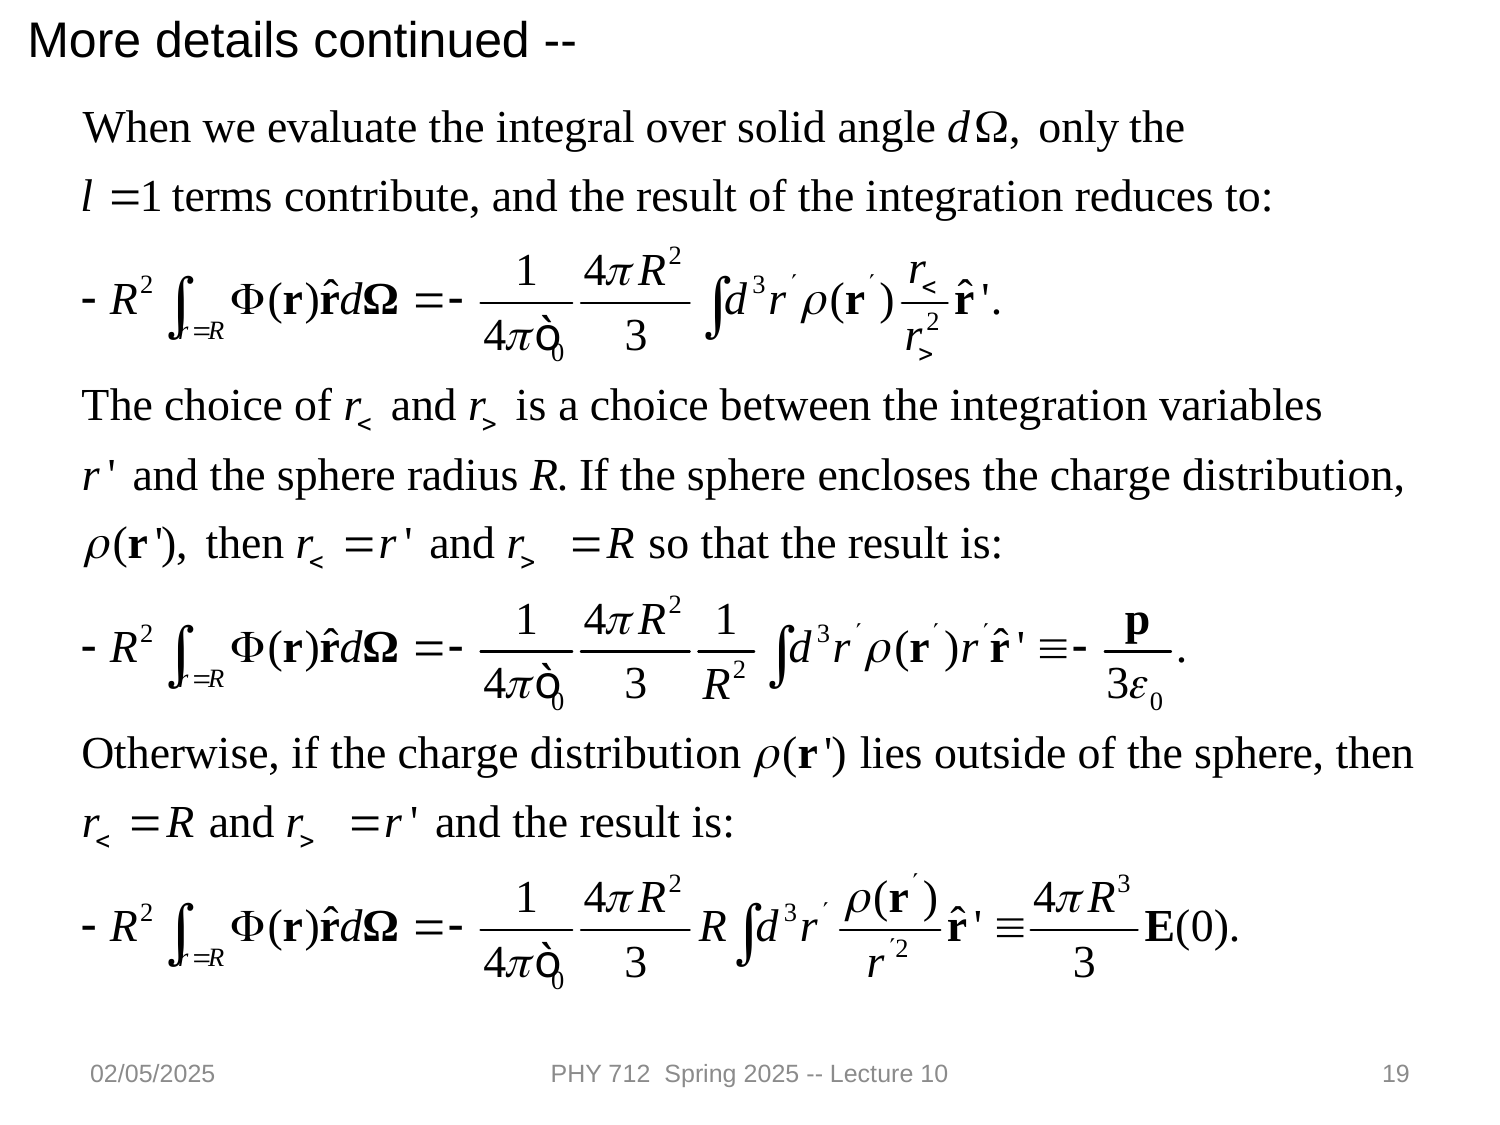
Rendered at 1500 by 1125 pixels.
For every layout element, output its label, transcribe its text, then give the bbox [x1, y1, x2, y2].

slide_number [75, 1042, 425, 1103]
slide_number 19 [1074, 1042, 1425, 1103]
text_box More details continued -- [12, 0, 925, 75]
footer PHY 712 Spring 2025 -- Lecture 10 [512, 1042, 988, 1103]
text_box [74, 99, 1426, 1001]
